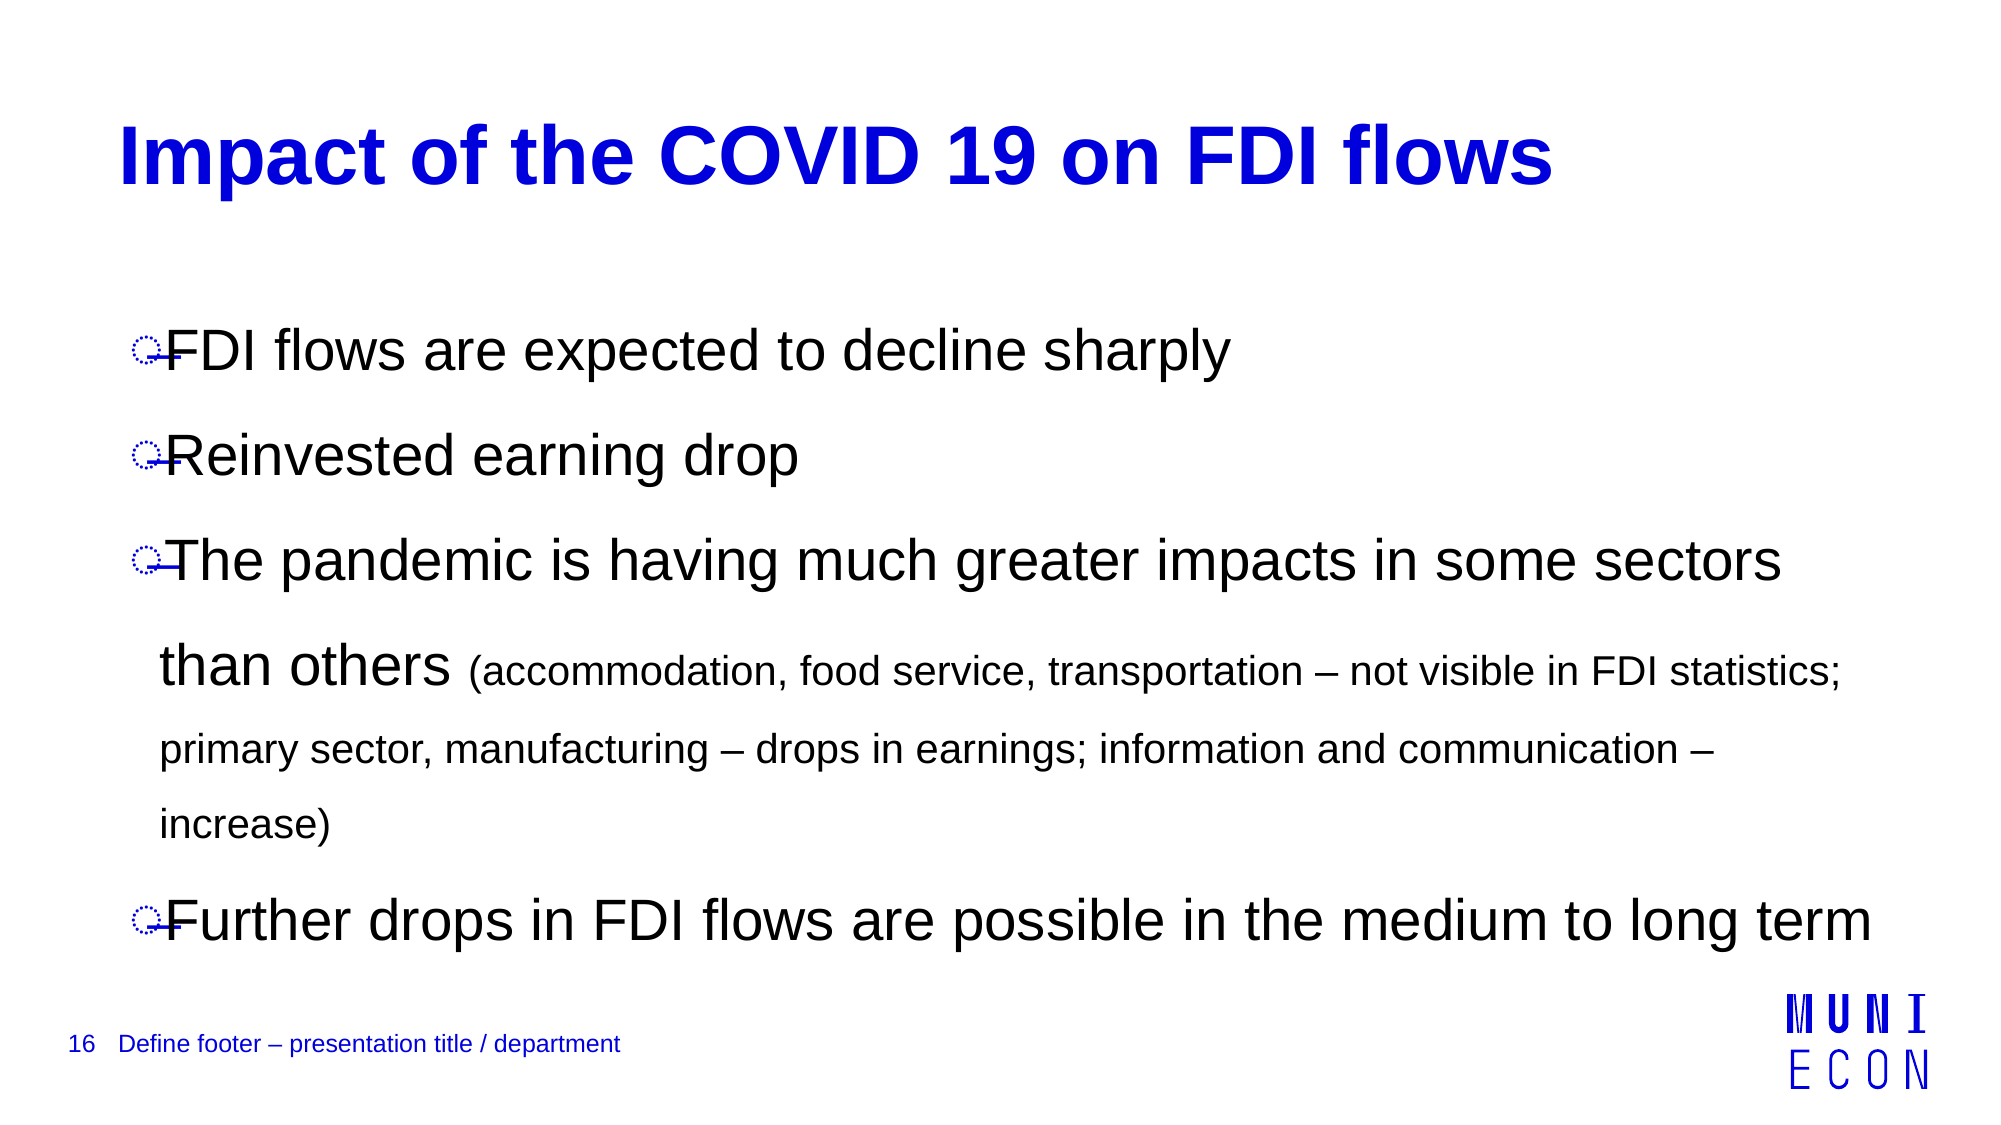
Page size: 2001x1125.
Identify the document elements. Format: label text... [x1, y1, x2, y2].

slide_number 16 [67, 1021, 110, 1063]
list FDI flows are expected to decline sharply Reinvested earning drop The pandemic is having much greater impacts in some sectors than others (accommodation, food service, transportation – not visible in FDI statistics; primary sector, manufacturing – drops in earnings; information and communication – increase) Further drops in FDI flows are possible in the medium to long term [118, 277, 1883, 957]
footer Define footer – presentation title / department [118, 1021, 1418, 1063]
title Impact of the COVID 19 on FDI flows [118, 118, 1883, 193]
